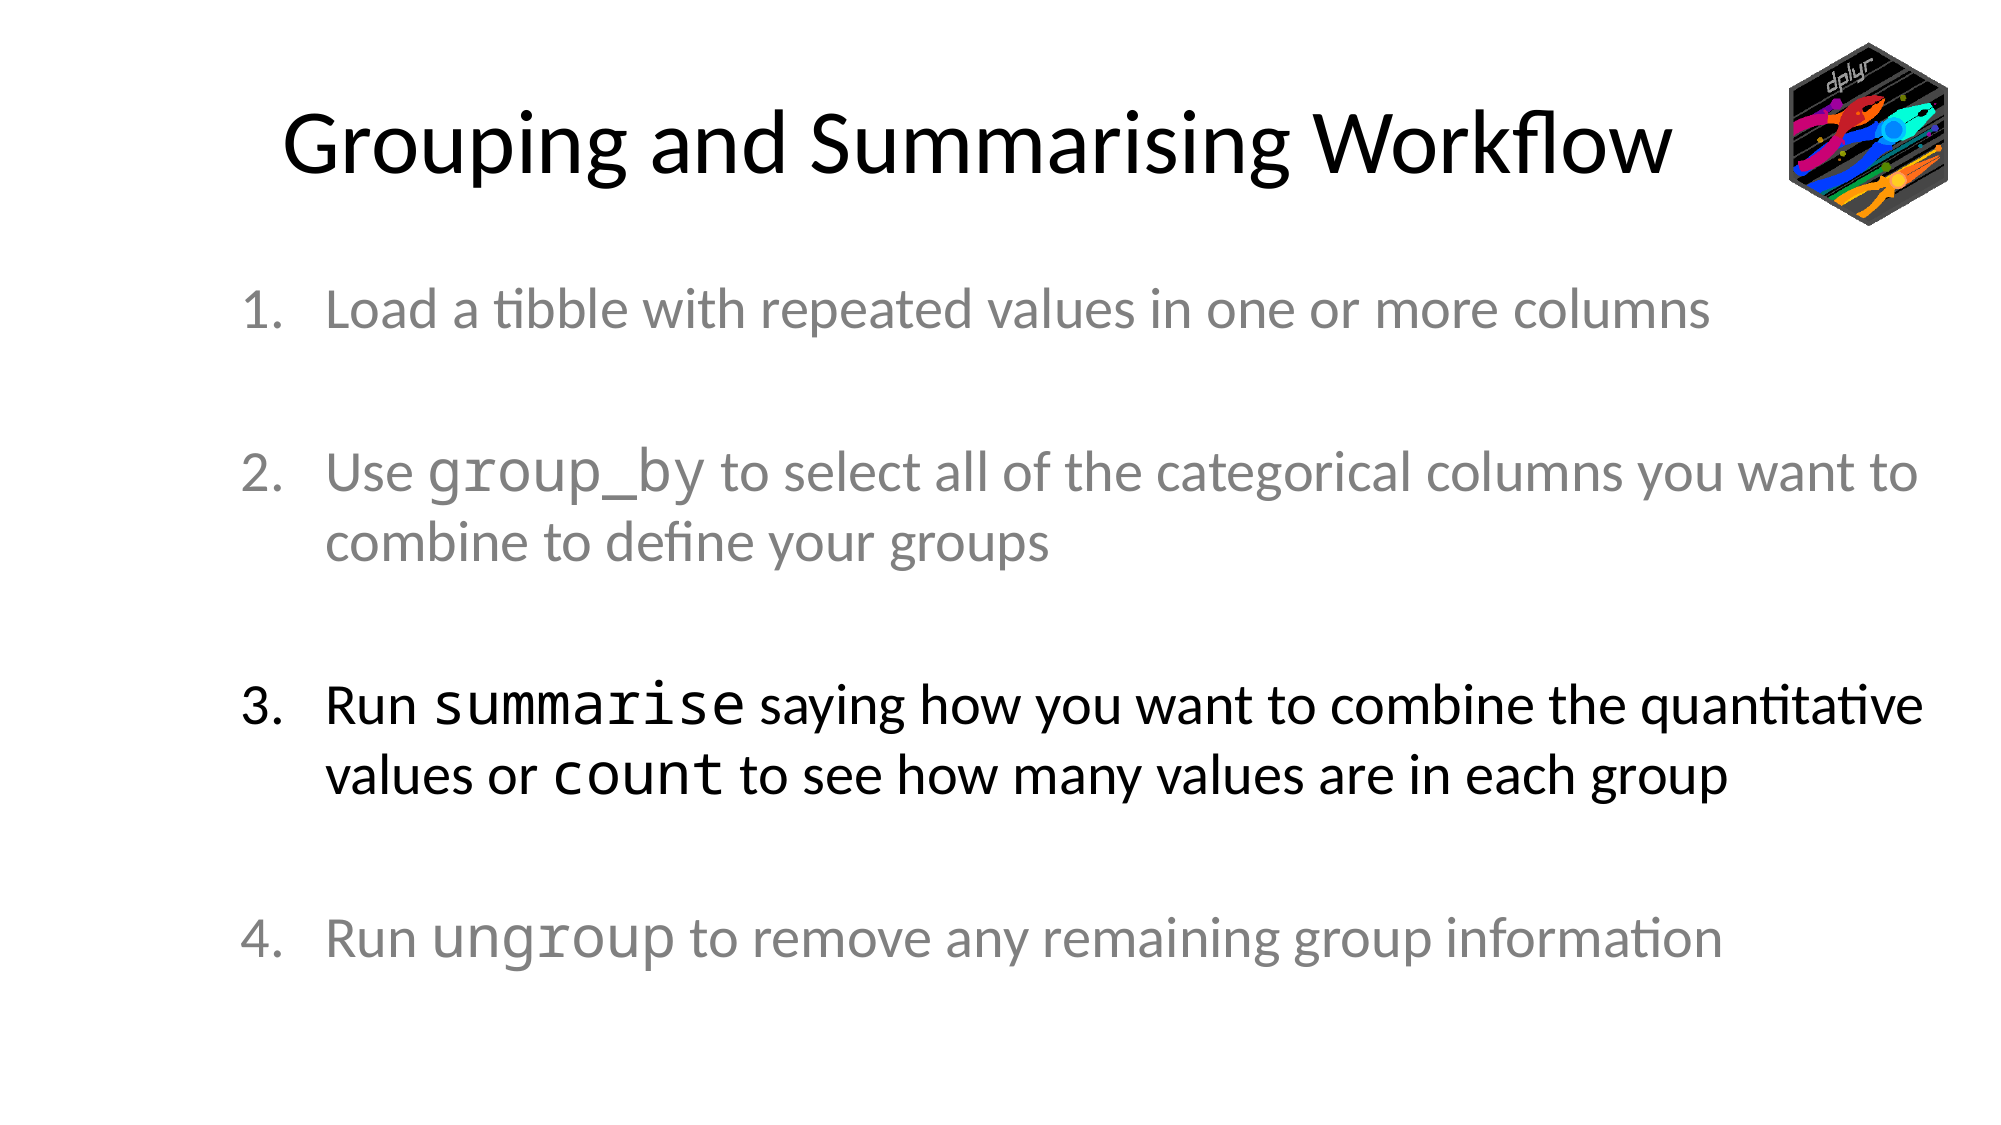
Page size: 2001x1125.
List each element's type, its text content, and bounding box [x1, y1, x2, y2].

title Grouping and Summarising Workflow [102, 42, 1857, 231]
picture [1857, 42, 1948, 226]
list Load a tibble with repeated values in one or more columns Use group_by to select all of the categorical columns you want to combine to define your groups Run summarise saying how you want to combine the quantitative values or count to see how many values are in each group Run ungroup to remove any remaining group information [225, 262, 2000, 1071]
